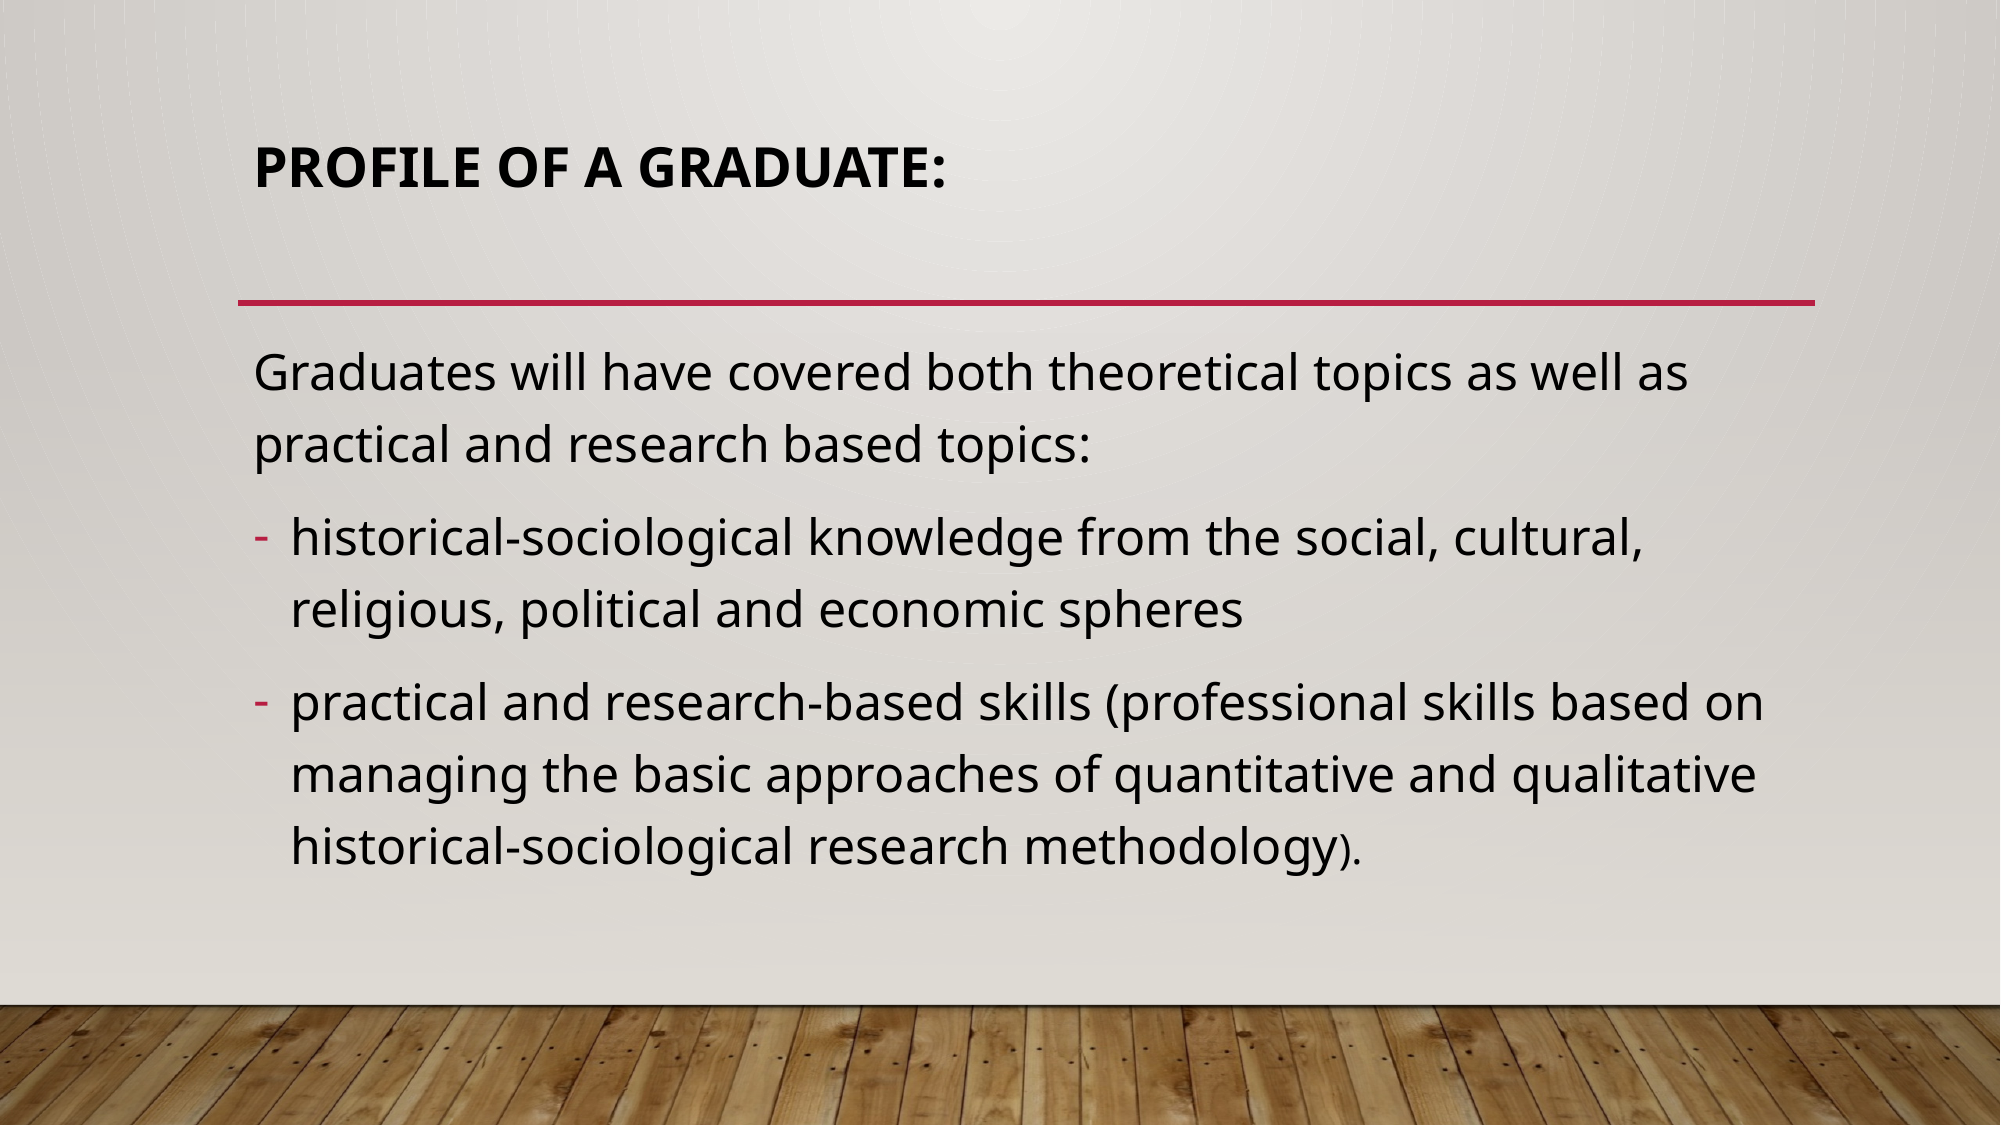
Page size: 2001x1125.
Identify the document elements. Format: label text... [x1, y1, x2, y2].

list Graduates will have covered both theoretical topics as well as practical and research based topics: historical-sociological knowledge from the social, cultural, religious, political and economic spheres practical and research-based skills (professional skills based on managing the basic approaches of quantitative and qualitative historical-sociological research methodology). [238, 321, 1814, 897]
picture [0, 1005, 2000, 1125]
title Profile of a Graduate: [238, 131, 1814, 275]
